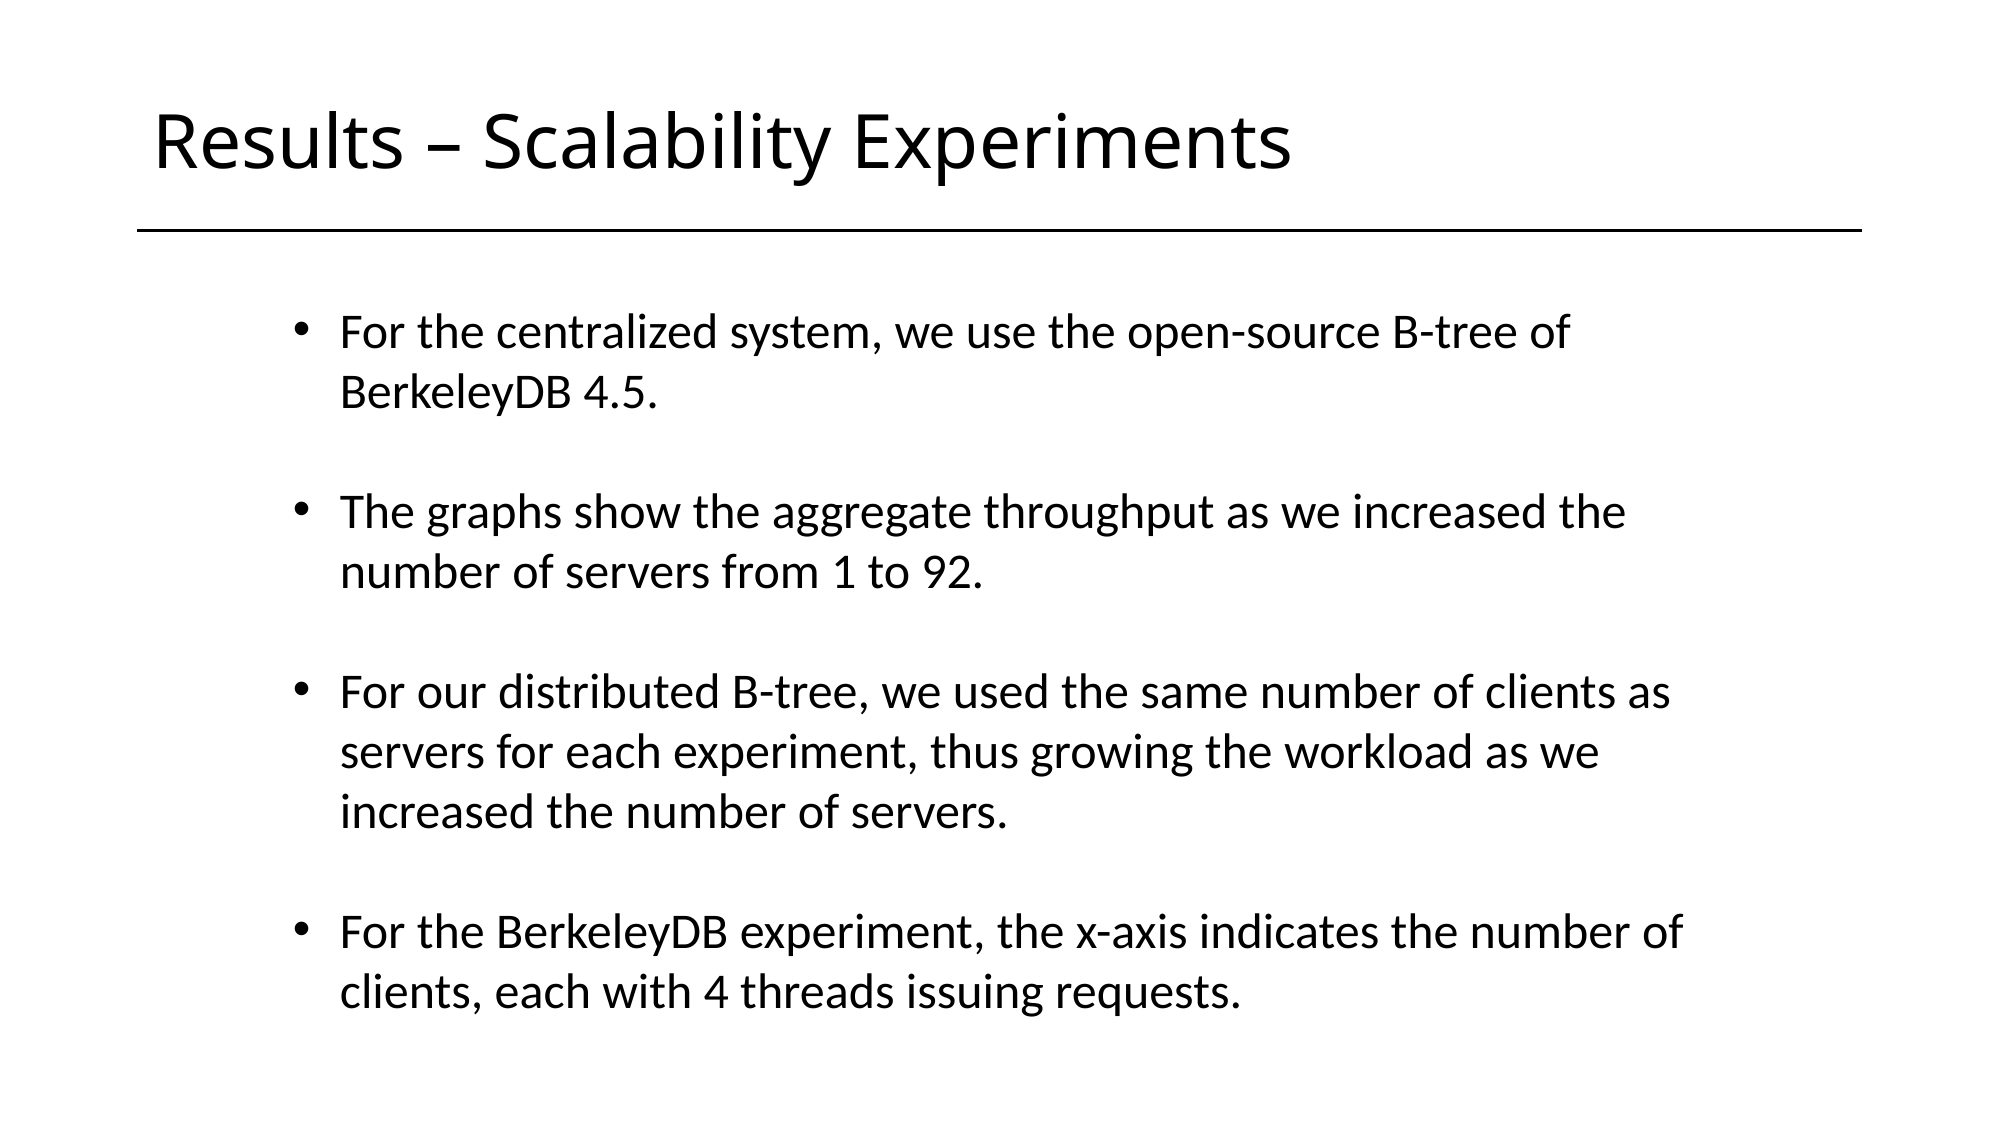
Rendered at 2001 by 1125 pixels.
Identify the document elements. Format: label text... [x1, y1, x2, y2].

text_box For the centralized system, we use the open-source B-tree of BerkeleyDB 4.5. The graphs show the aggregate throughput as we increased the number of servers from 1 to 92. For our distributed B-tree, we used the same number of clients as servers for each experiment, thus growing the workload as we increased the number of servers. For the BerkeleyDB experiment, the x-axis indicates the number of clients, each with 4 threads issuing requests. [278, 290, 1722, 1026]
title Results – Scalability Experiments [137, 59, 1863, 229]
